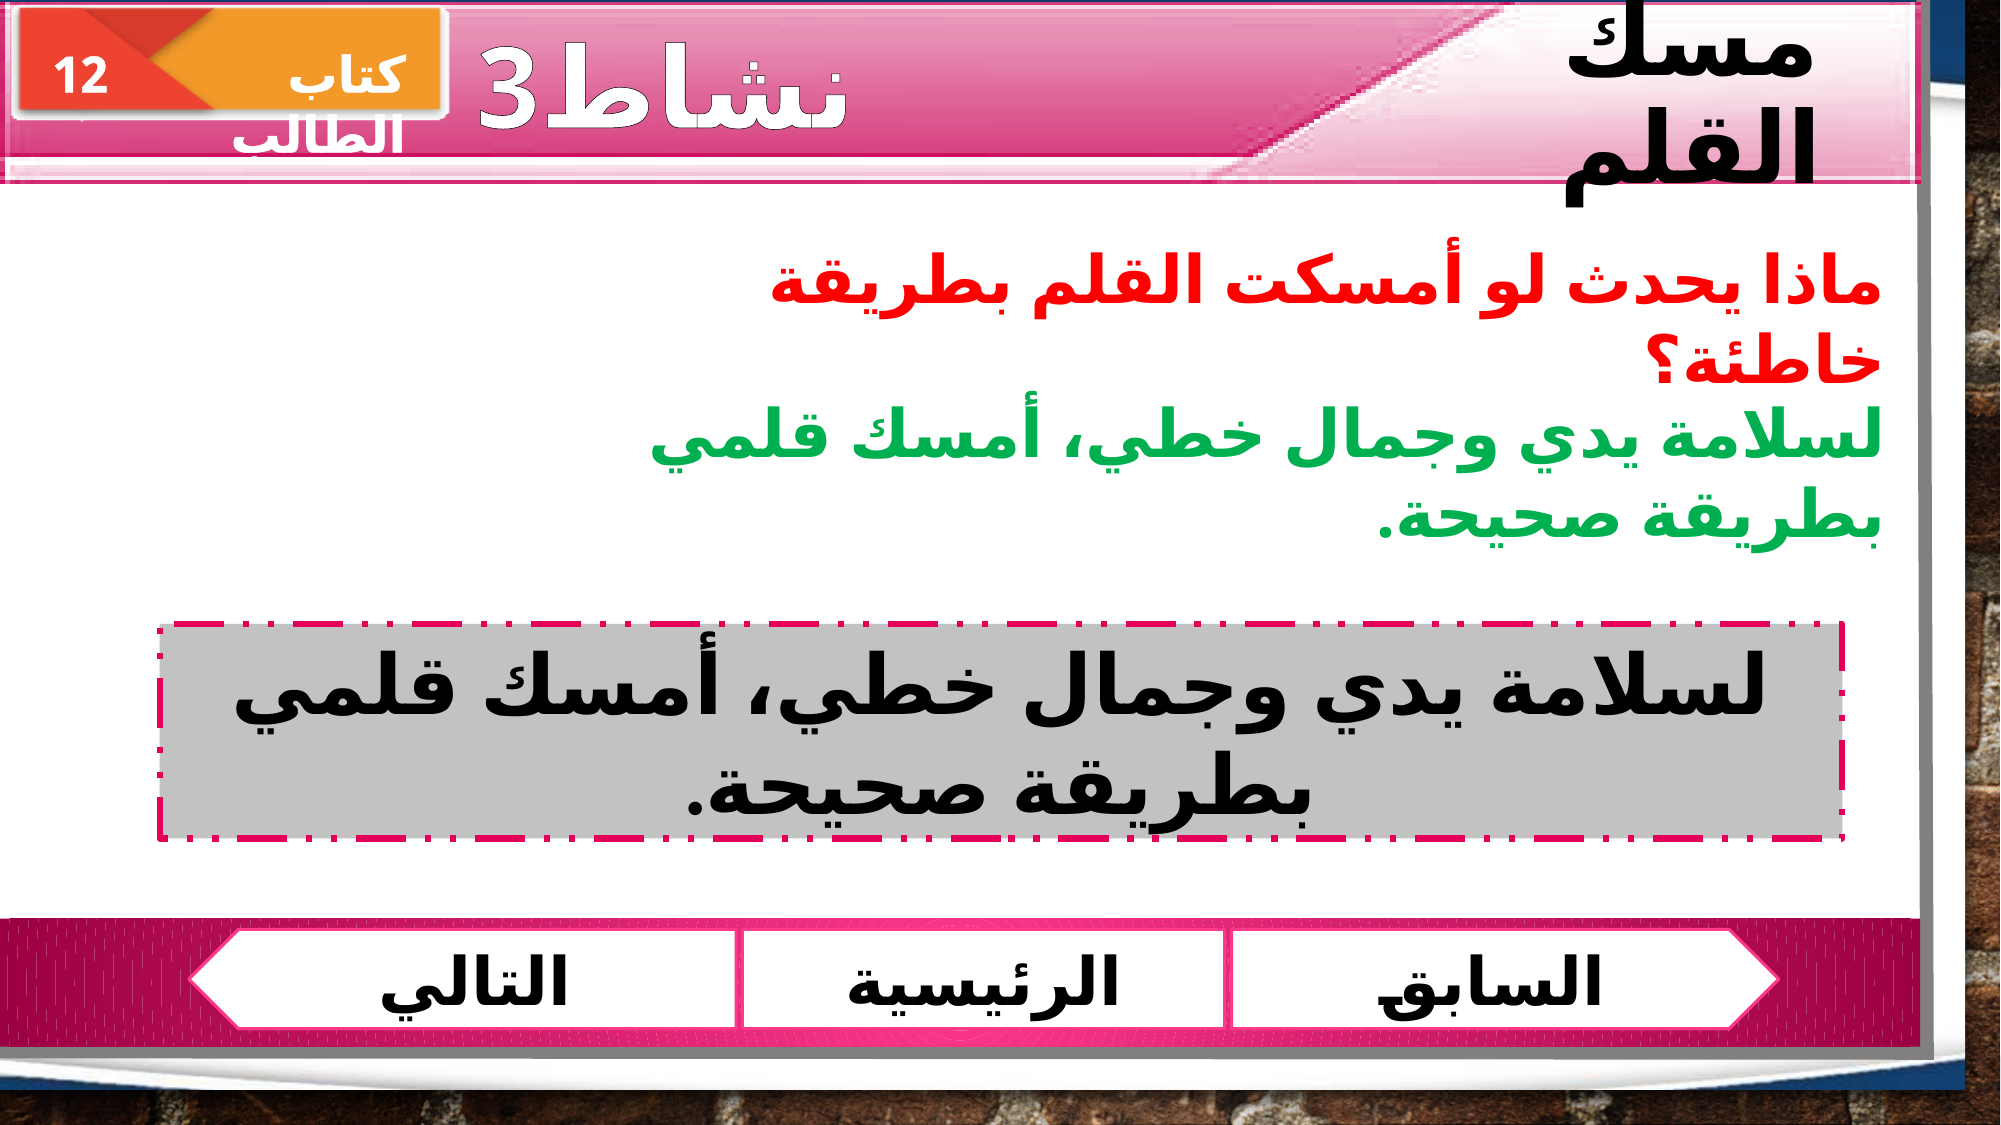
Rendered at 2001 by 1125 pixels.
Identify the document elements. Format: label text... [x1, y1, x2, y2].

picture [0, 0, 2001, 1125]
text_box لسلامة يدي وجمال خطي، أمسك قلمي بطريقة صحيحة. [158, 622, 1844, 840]
picture [0, 184, 1919, 918]
title مسك القلم [1476, 14, 1906, 179]
text_box لسلامة يدي وجمال خطي، أمسك قلمي بطريقة صحيحة. [615, 383, 1901, 559]
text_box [6, 0, 457, 126]
text_box ماذا يحدث لو أمسكت القلم بطريقة خاطئة؟ [615, 229, 1901, 383]
text_box نشاط3 [462, 8, 870, 158]
